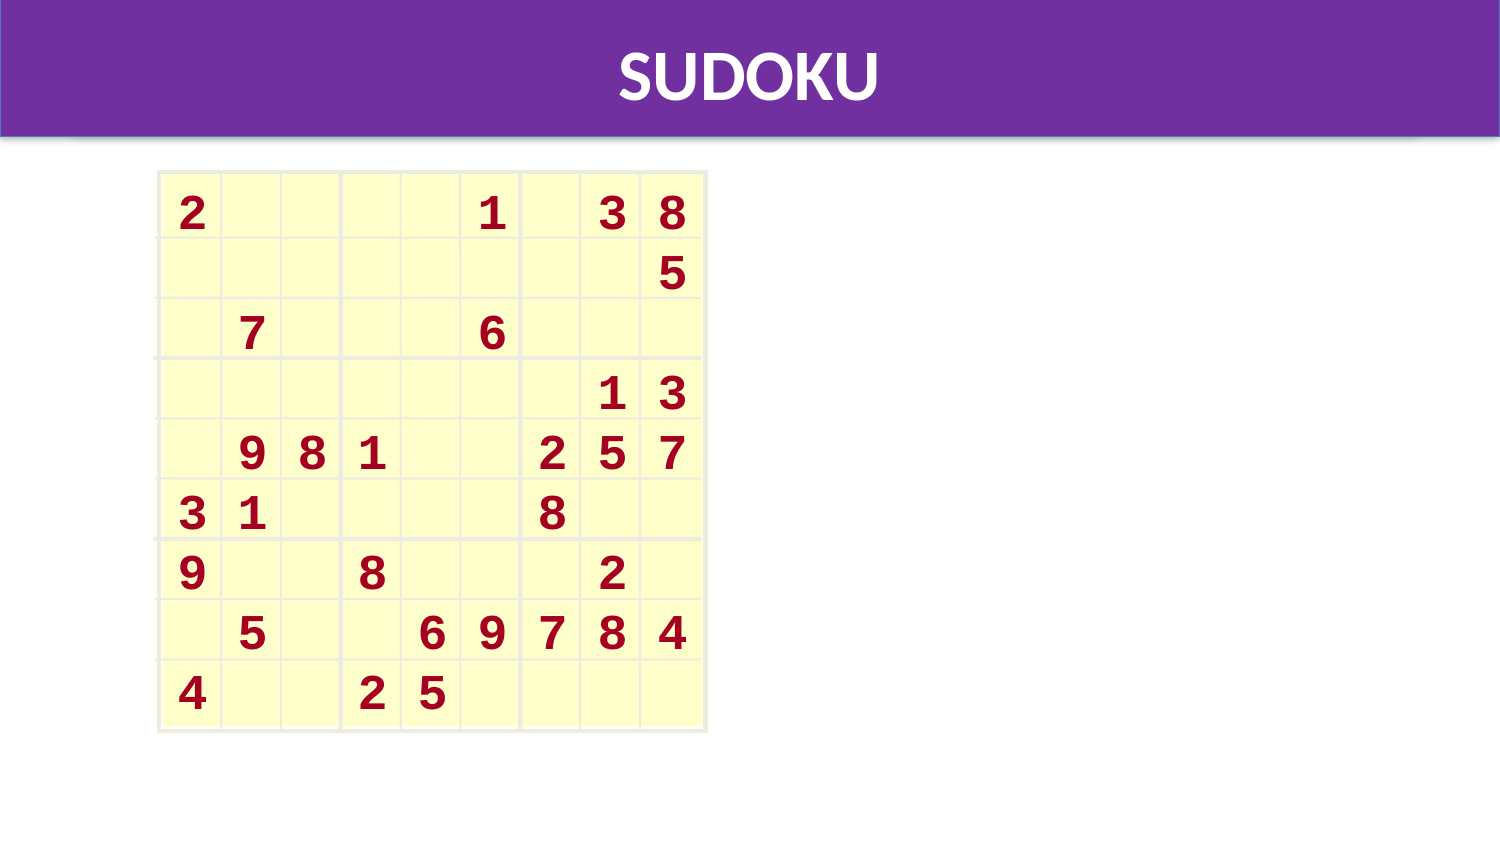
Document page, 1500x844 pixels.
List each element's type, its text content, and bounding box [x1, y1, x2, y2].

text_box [155, 171, 706, 732]
title SUDOKU [75, 20, 1425, 123]
